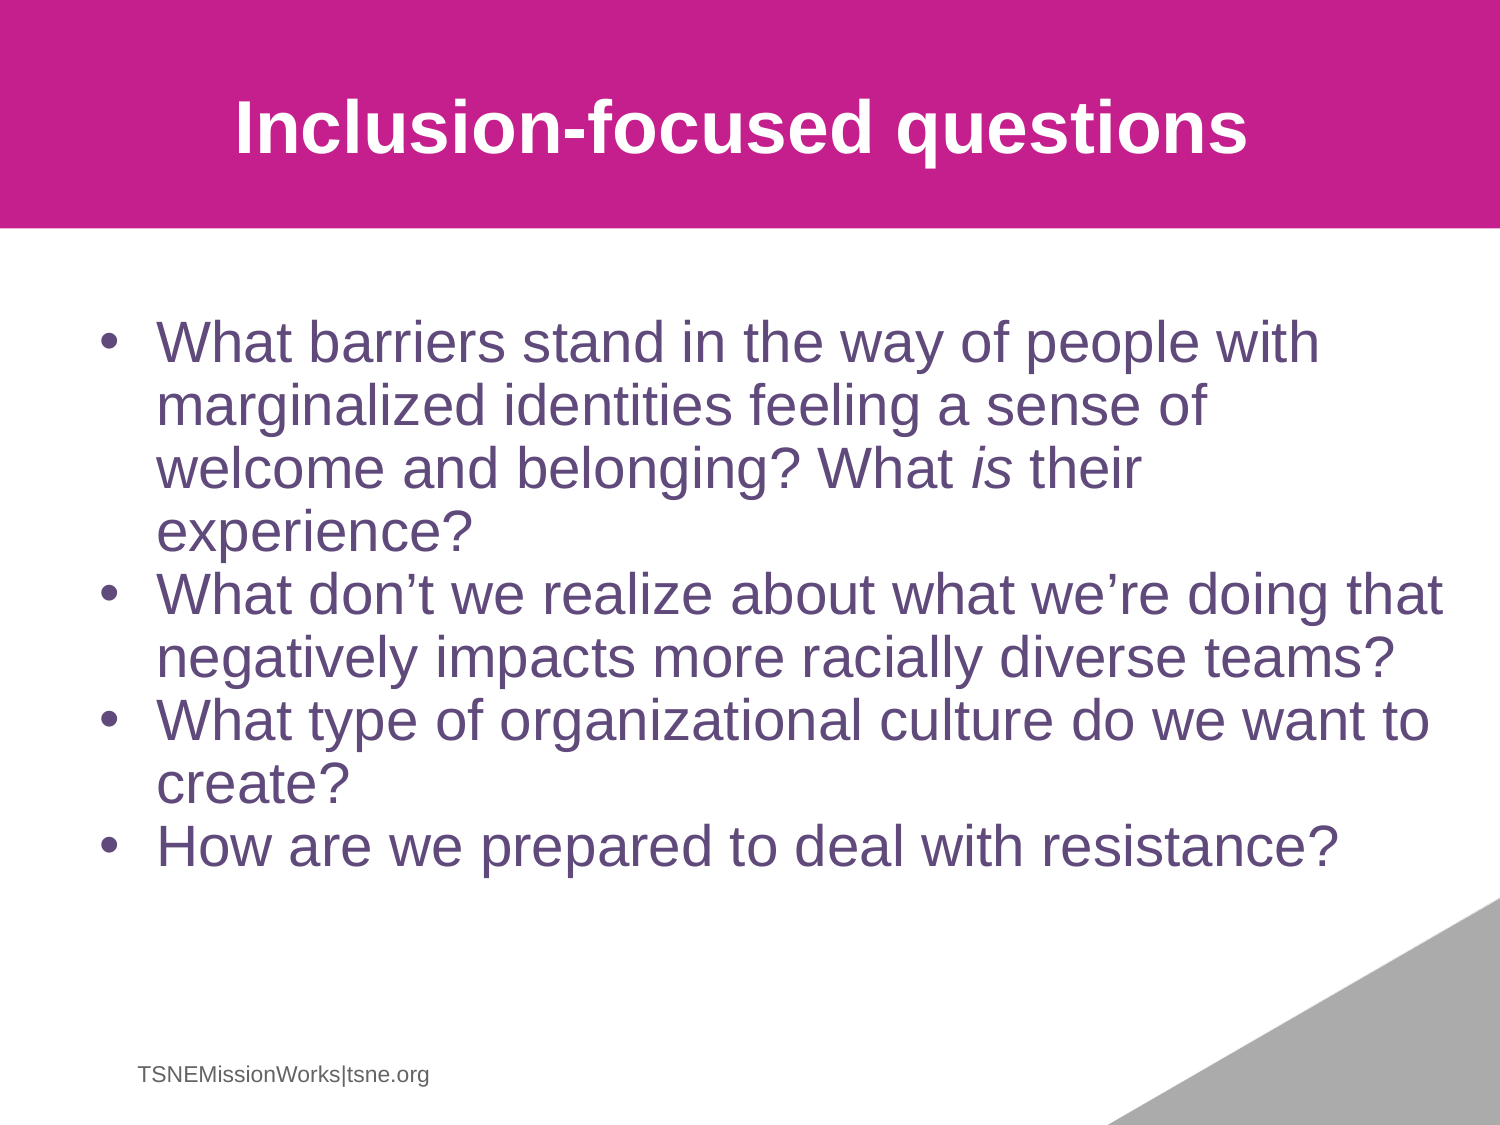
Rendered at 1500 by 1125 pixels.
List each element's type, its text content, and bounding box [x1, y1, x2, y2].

text_box What barriers stand in the way of people with marginalized identities feeling a sense of welcome and belonging? What is their experience? What don’t we realize about what we’re doing that negatively impacts more racially diverse teams? What type of organizational culture do we want to create? How are we prepared to deal with resistance? [99, 312, 1450, 1050]
picture [0, 229, 1500, 1125]
text_box Inclusion-focused questions [95, 75, 1390, 169]
